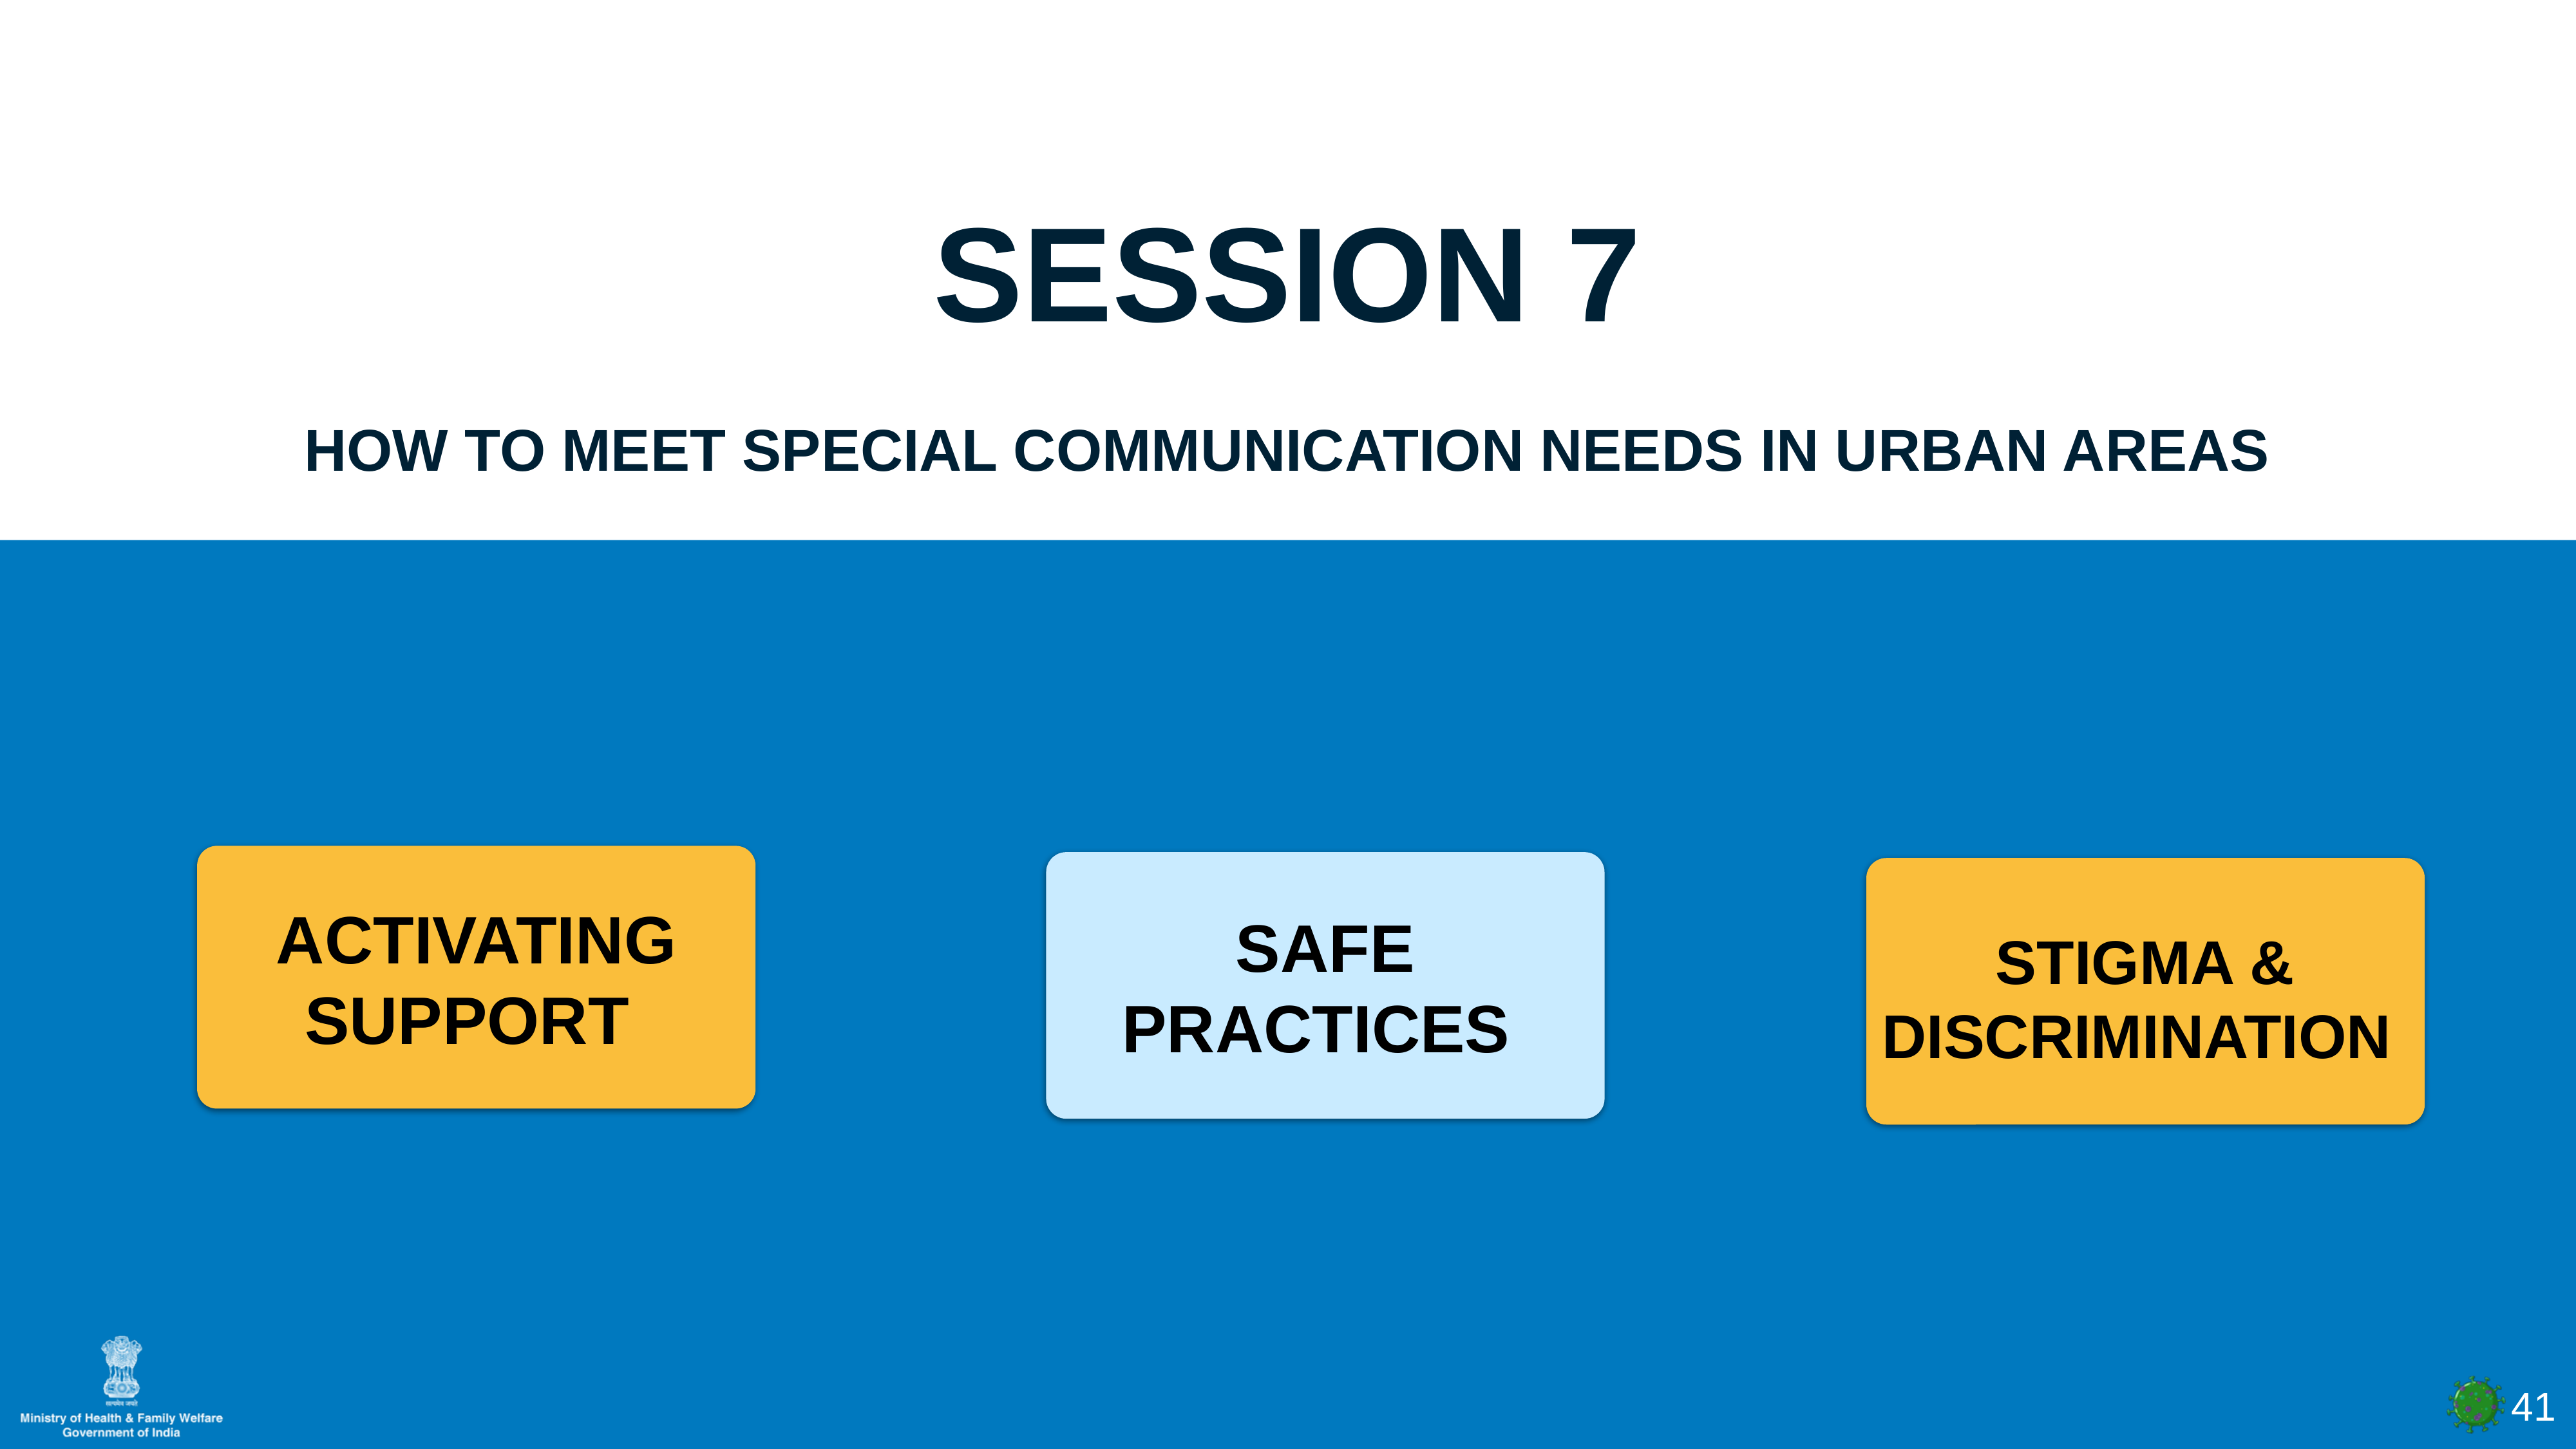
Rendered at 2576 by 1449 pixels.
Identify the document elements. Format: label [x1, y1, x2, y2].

text_box [0, 0, 2576, 540]
text_box [1046, 851, 1605, 1119]
text_box [181, 846, 772, 1109]
text_box [2447, 1376, 2562, 1434]
text_box [1850, 857, 2441, 1125]
picture [19, 1334, 227, 1441]
